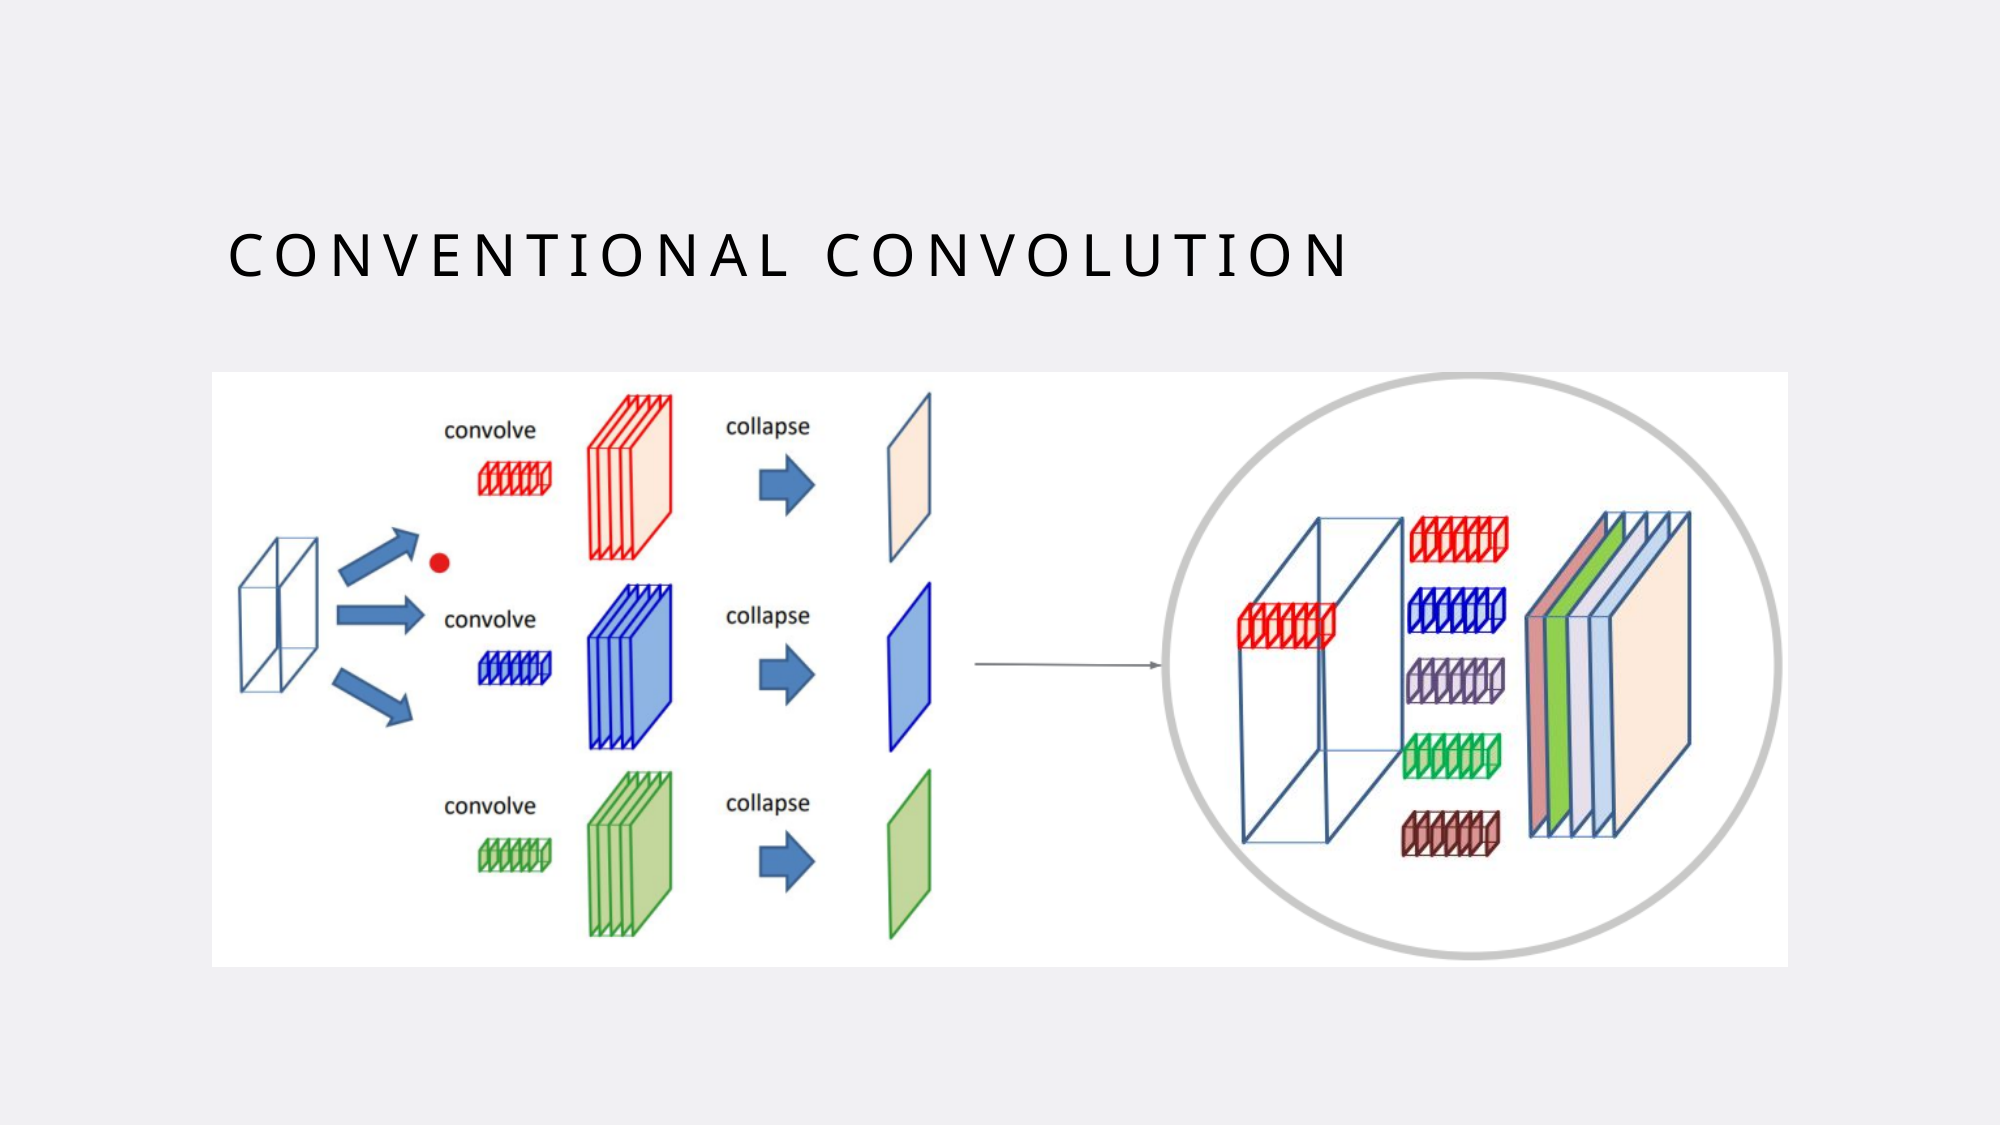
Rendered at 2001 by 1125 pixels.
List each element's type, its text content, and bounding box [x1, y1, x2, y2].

title Conventional Convolution [212, 138, 1788, 354]
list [212, 372, 1788, 967]
